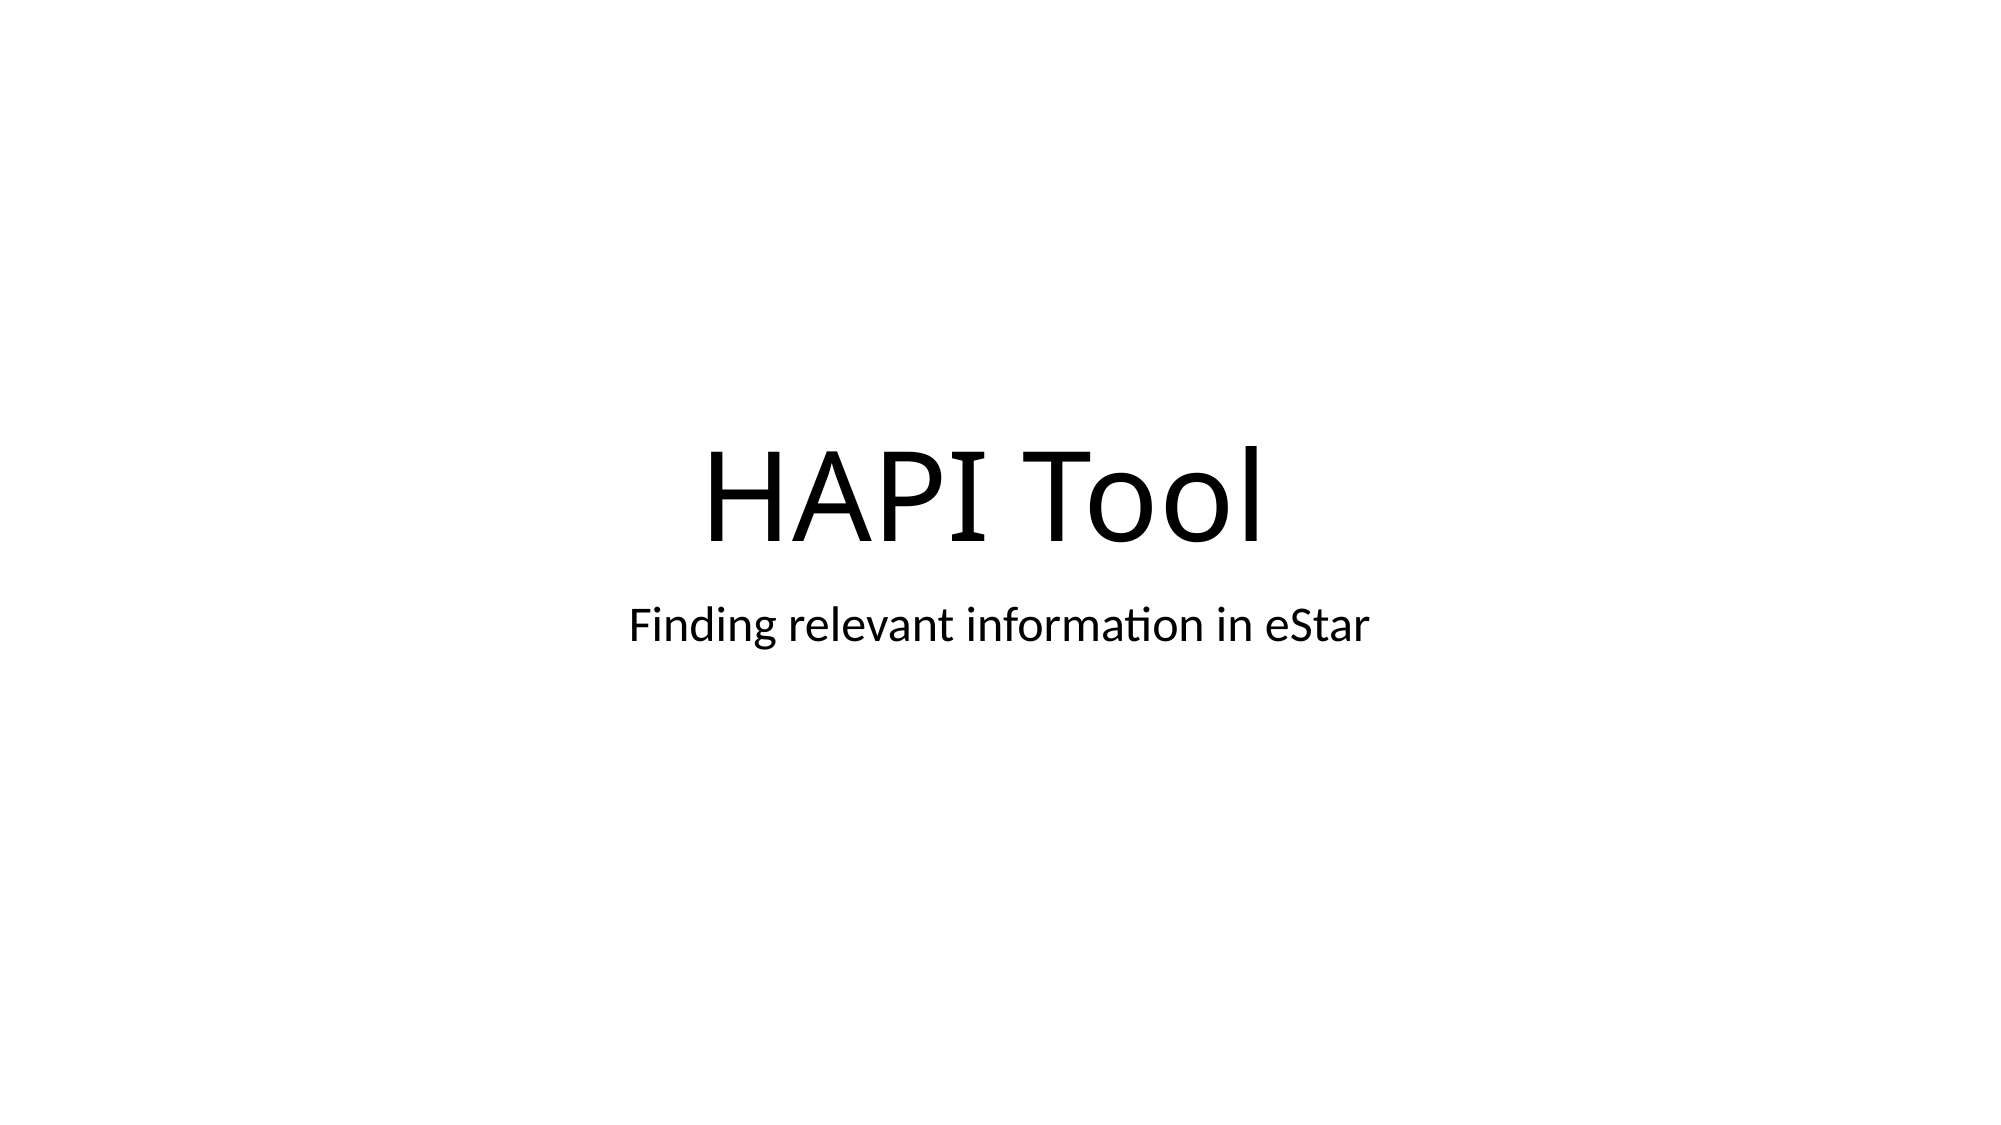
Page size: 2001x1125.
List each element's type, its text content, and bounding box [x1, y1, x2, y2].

subtitle Finding relevant information in eStar [249, 590, 1750, 863]
title HAPI Tool [249, 184, 1750, 576]
